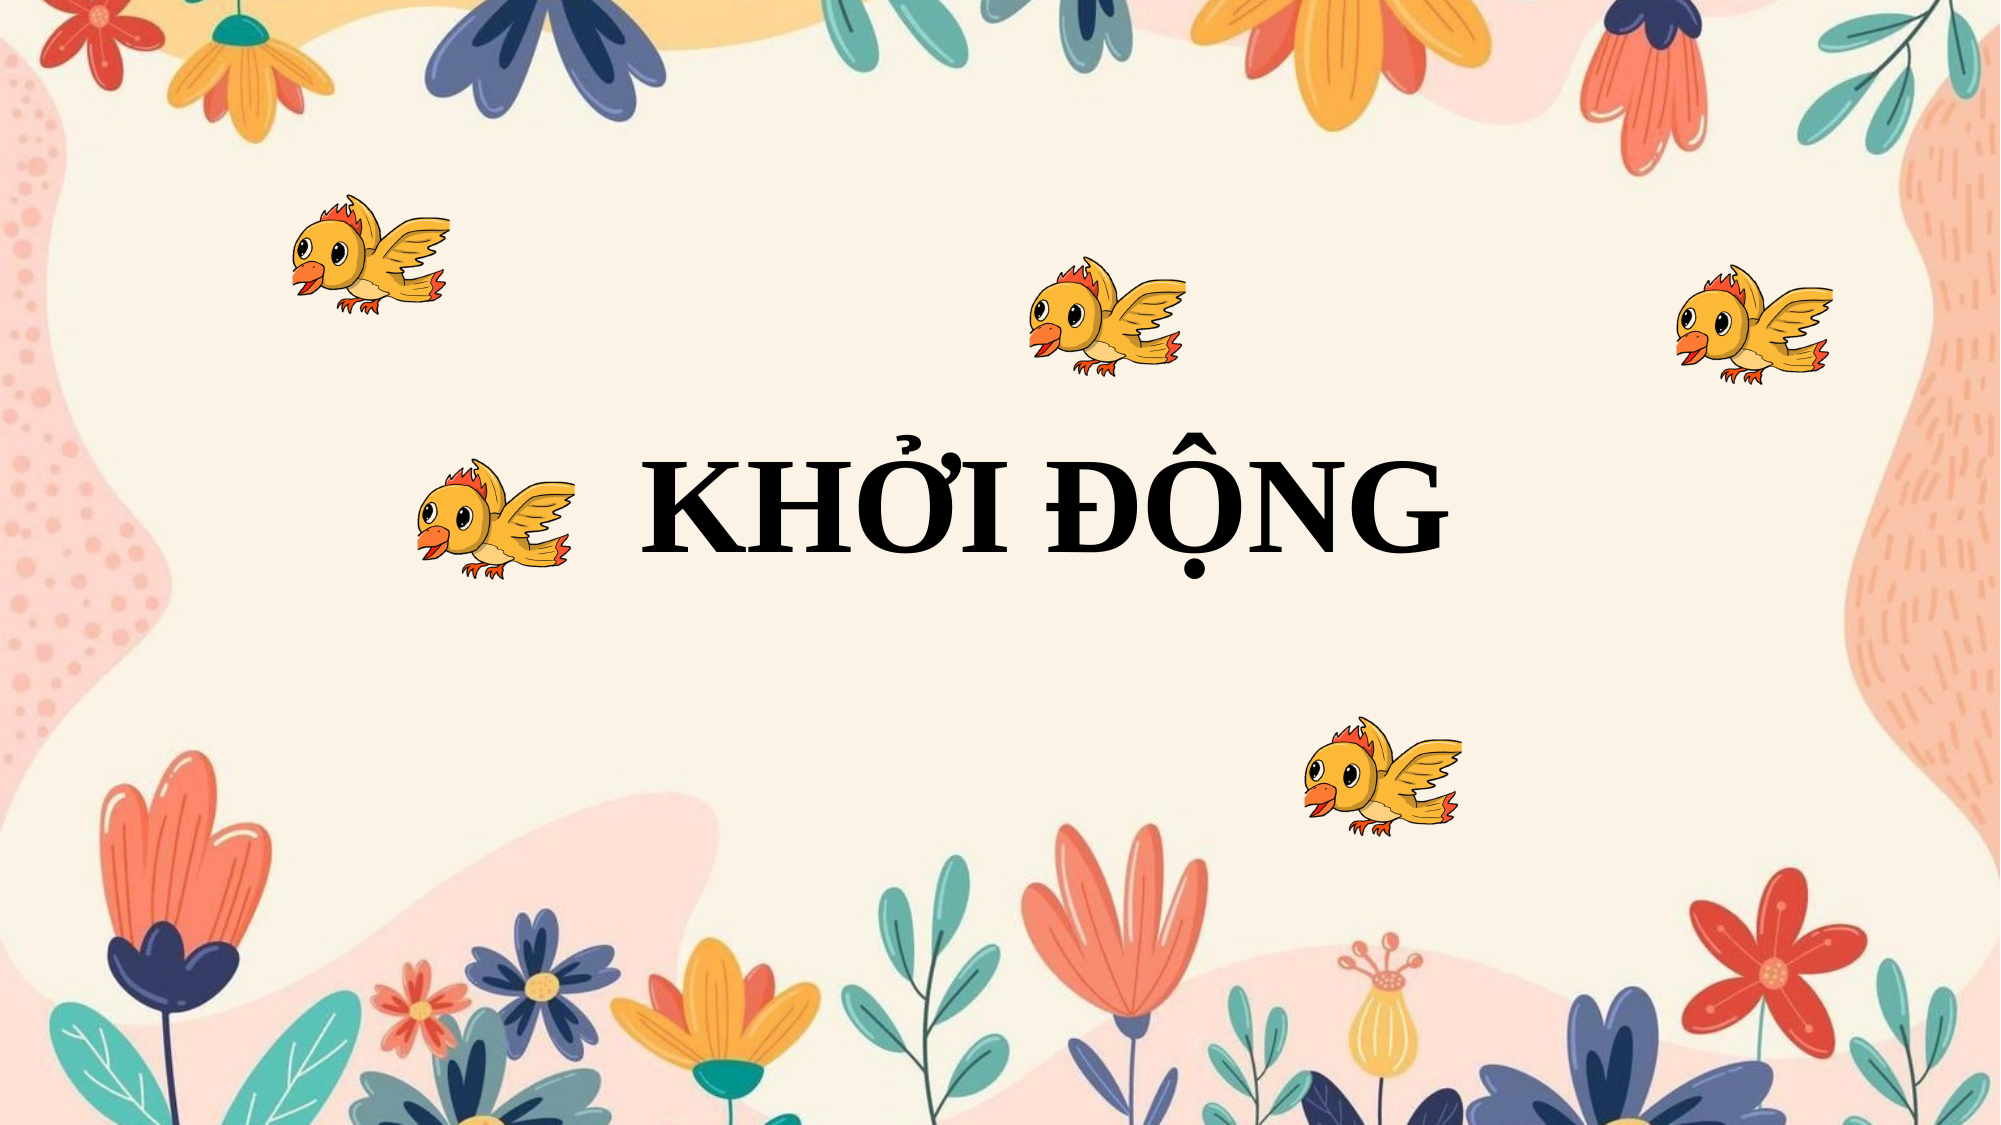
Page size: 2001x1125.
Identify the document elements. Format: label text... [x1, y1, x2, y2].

picture [1656, 226, 1852, 422]
picture [273, 156, 469, 352]
picture [1285, 679, 1481, 875]
text_box [0, 0, 2000, 1125]
title KHỞI ĐỘNG [639, 413, 1481, 604]
picture [1010, 219, 1206, 415]
picture [398, 421, 594, 617]
